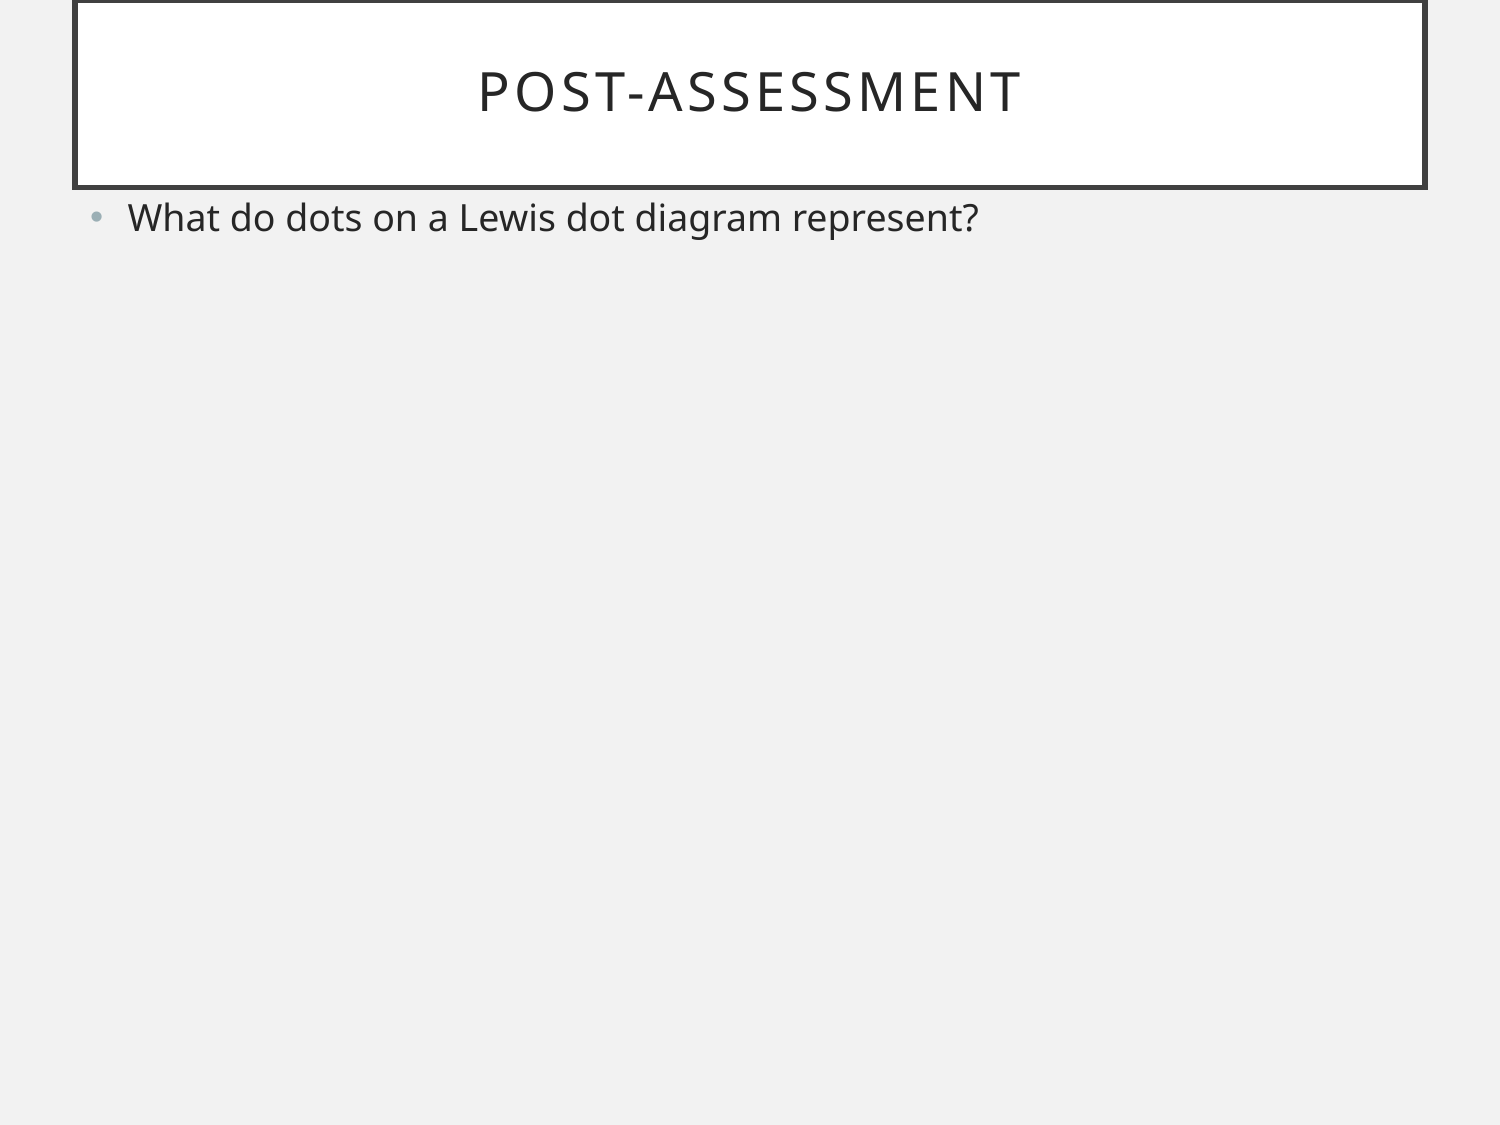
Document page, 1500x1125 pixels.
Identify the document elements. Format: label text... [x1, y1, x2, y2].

list What do dots on a Lewis dot diagram represent? [75, 191, 1425, 1088]
title Post-assessment [72, 0, 1428, 190]
